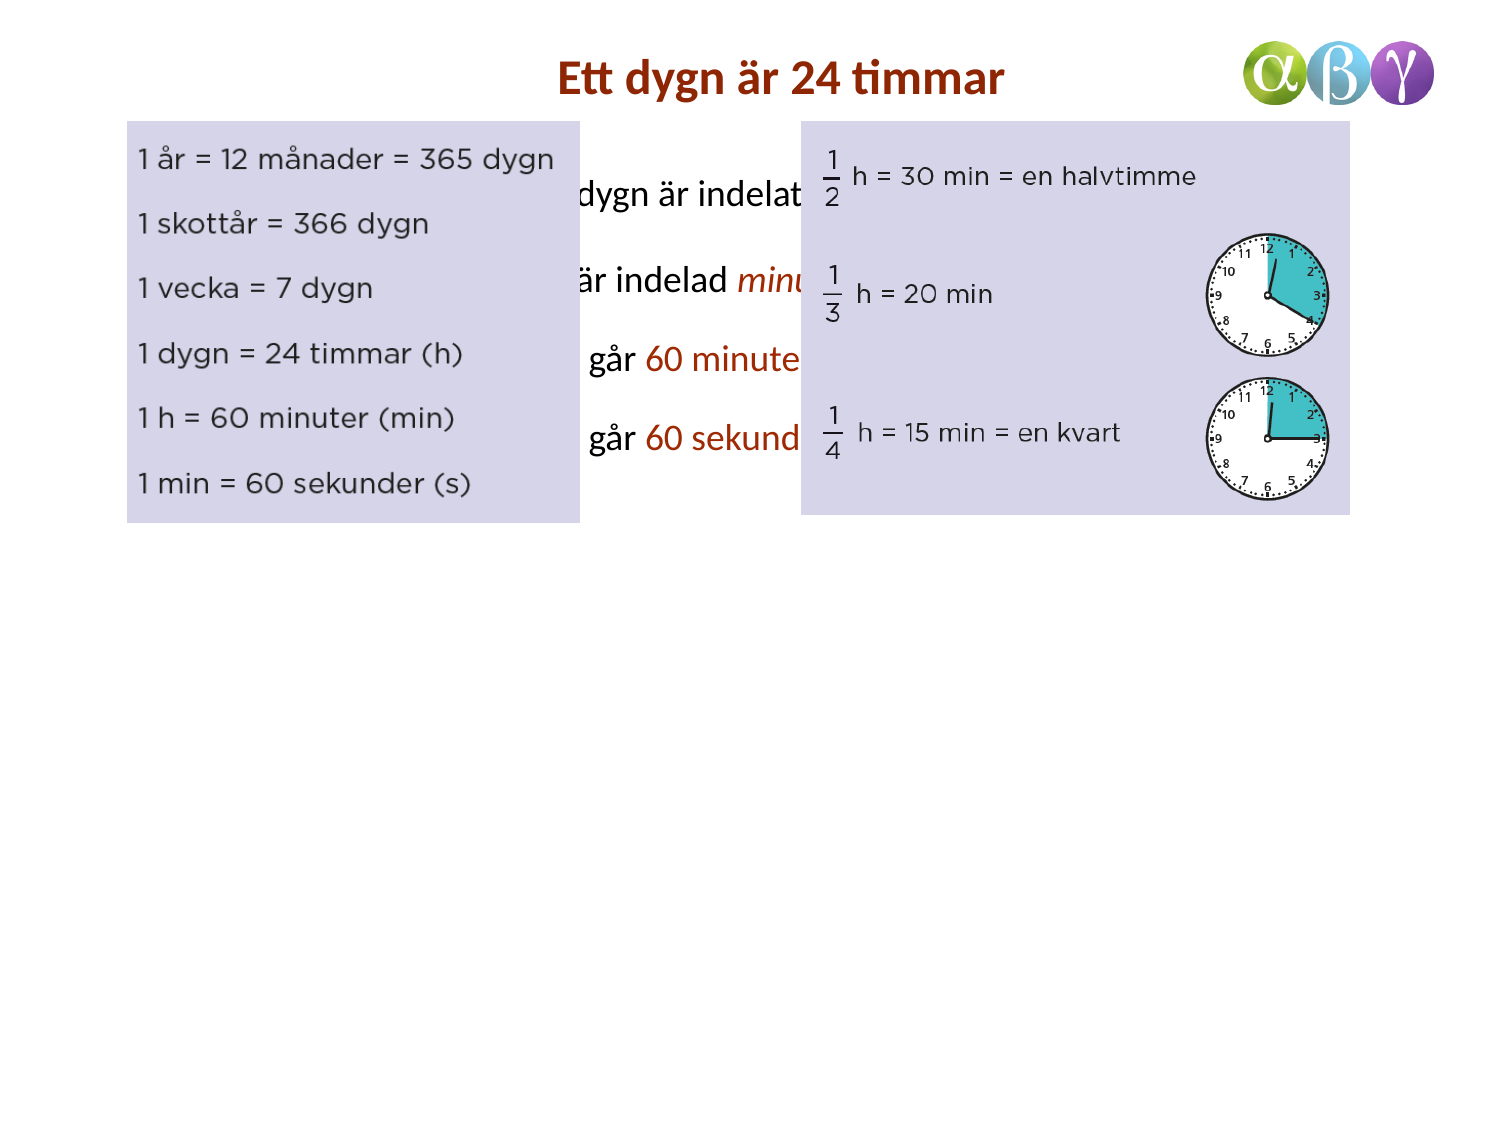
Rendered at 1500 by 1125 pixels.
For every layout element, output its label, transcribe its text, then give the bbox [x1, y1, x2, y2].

text_box En timme är indelad minuter och sekunder. [583, 247, 796, 307]
text_box Ett dygn är 24 timmar [542, 36, 1021, 112]
text_box Det går 60 minuter på en timme. [583, 326, 796, 387]
picture [801, 120, 1350, 515]
text_box Ett dygn är indelat i 24 timmar. [583, 161, 796, 221]
picture [1243, 40, 1435, 105]
picture [127, 120, 580, 524]
text_box Det går 60 sekunder på en minut. [583, 405, 796, 465]
